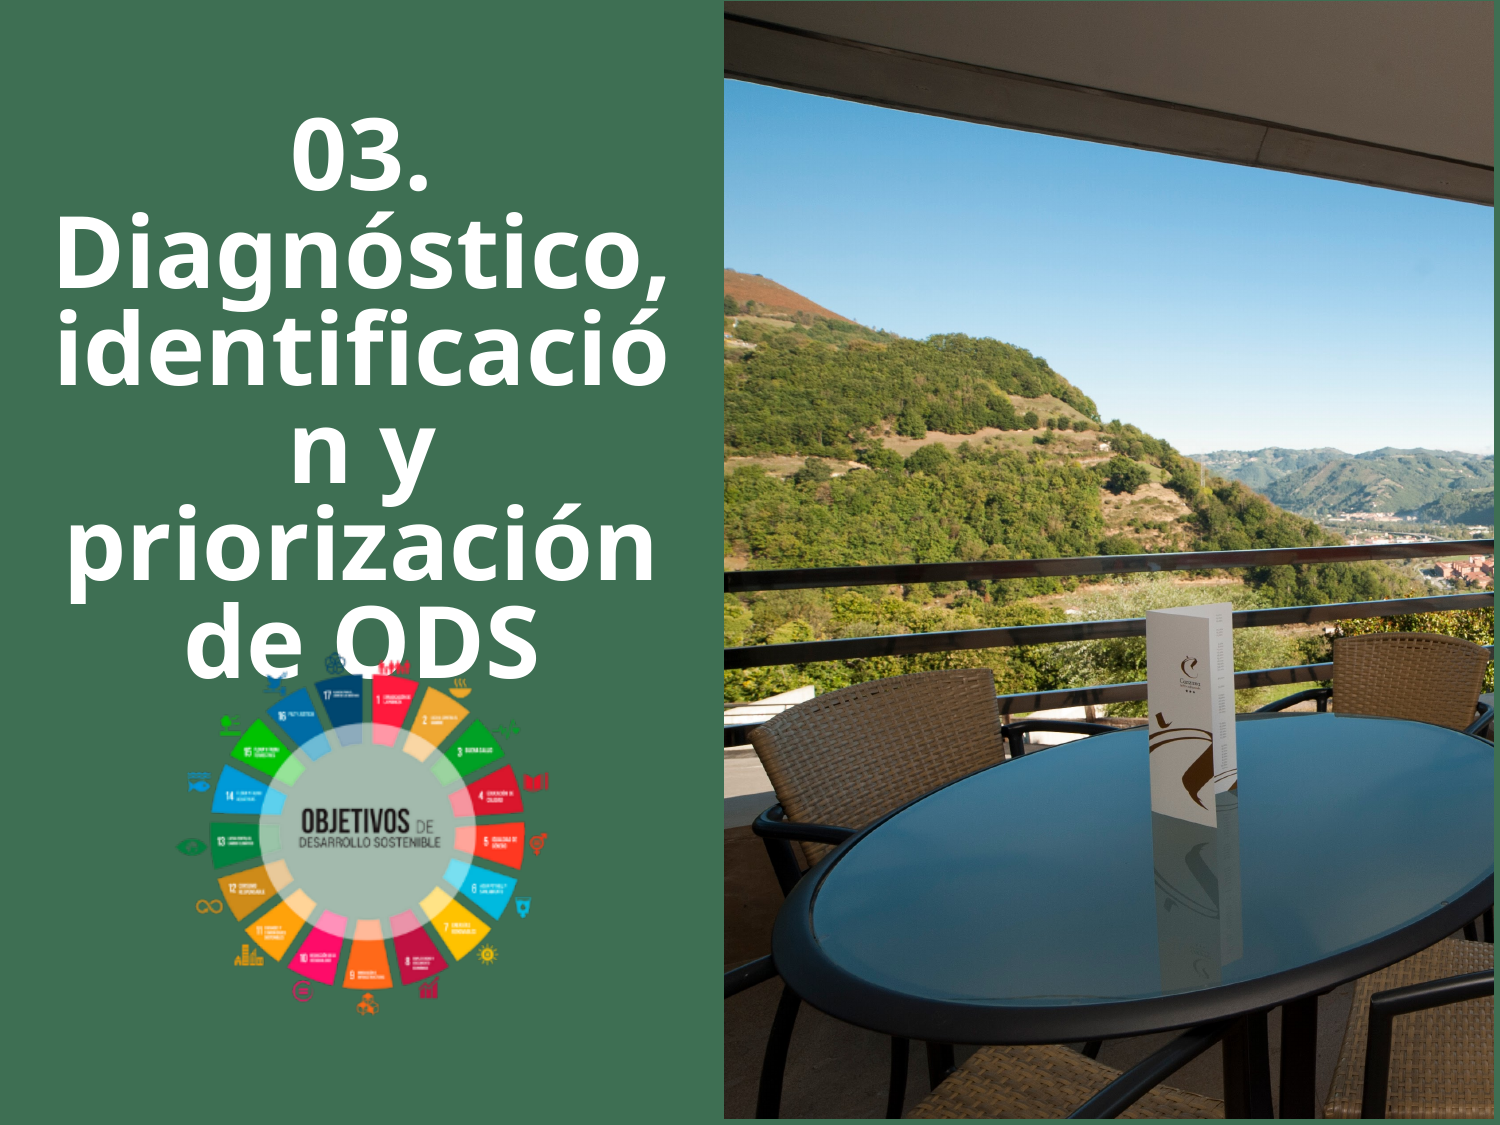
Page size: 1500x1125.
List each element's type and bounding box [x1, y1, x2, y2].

text_box [0, 0, 725, 1125]
picture [725, 0, 1500, 1121]
picture [48, 639, 676, 1028]
